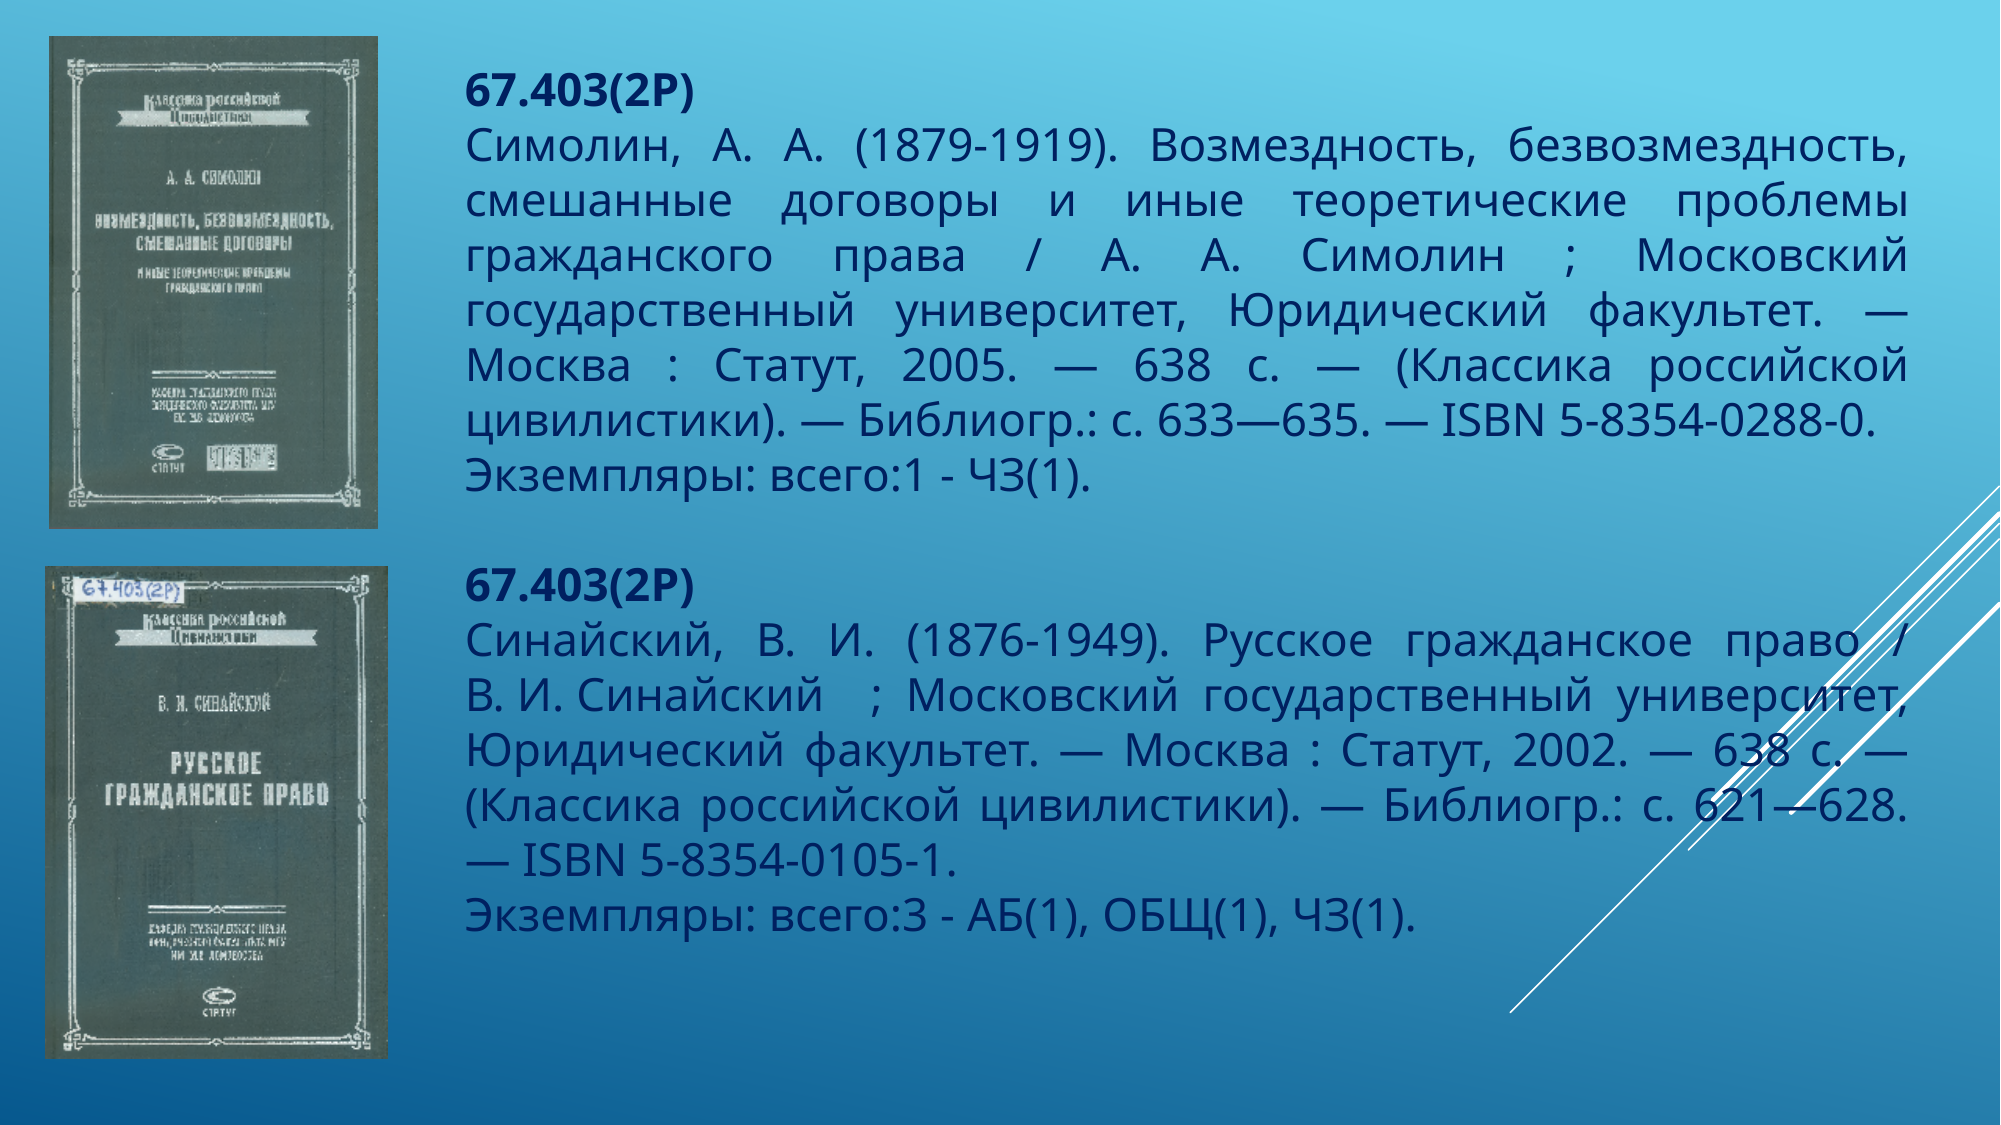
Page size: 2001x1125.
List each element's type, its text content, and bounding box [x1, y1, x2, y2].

text_box 67.403(2Р) Симолин, А. А. (1879-1919). Возмездность, безвозмездность, смешанные договоры и иные теоретические проблемы гражданского права / А. А. Симолин ; Московский государственный университет, Юридический факультет. — Москва : Статут, 2005. — 638 с. — (Классика российской цивилистики). — Библиогр.: с. 633—635. — ISBN 5-8354-0288-0. Экземпляры: всего:1 - ЧЗ(1). 67.403(2Р) Синайский, В. И. (1876-1949). Русское гражданское право / В. И. Синайский ; Московский государственный университет, Юридический факультет. — Москва : Статут, 2002. — 638 с. — (Классика российской цивилистики). — Библиогр.: с. 621—628. — ISBN 5-8354-0105-1. Экземпляры: всего:3 - АБ(1), ОБЩ(1), ЧЗ(1). [450, 53, 1925, 993]
picture [48, 36, 378, 529]
picture [45, 566, 388, 1059]
